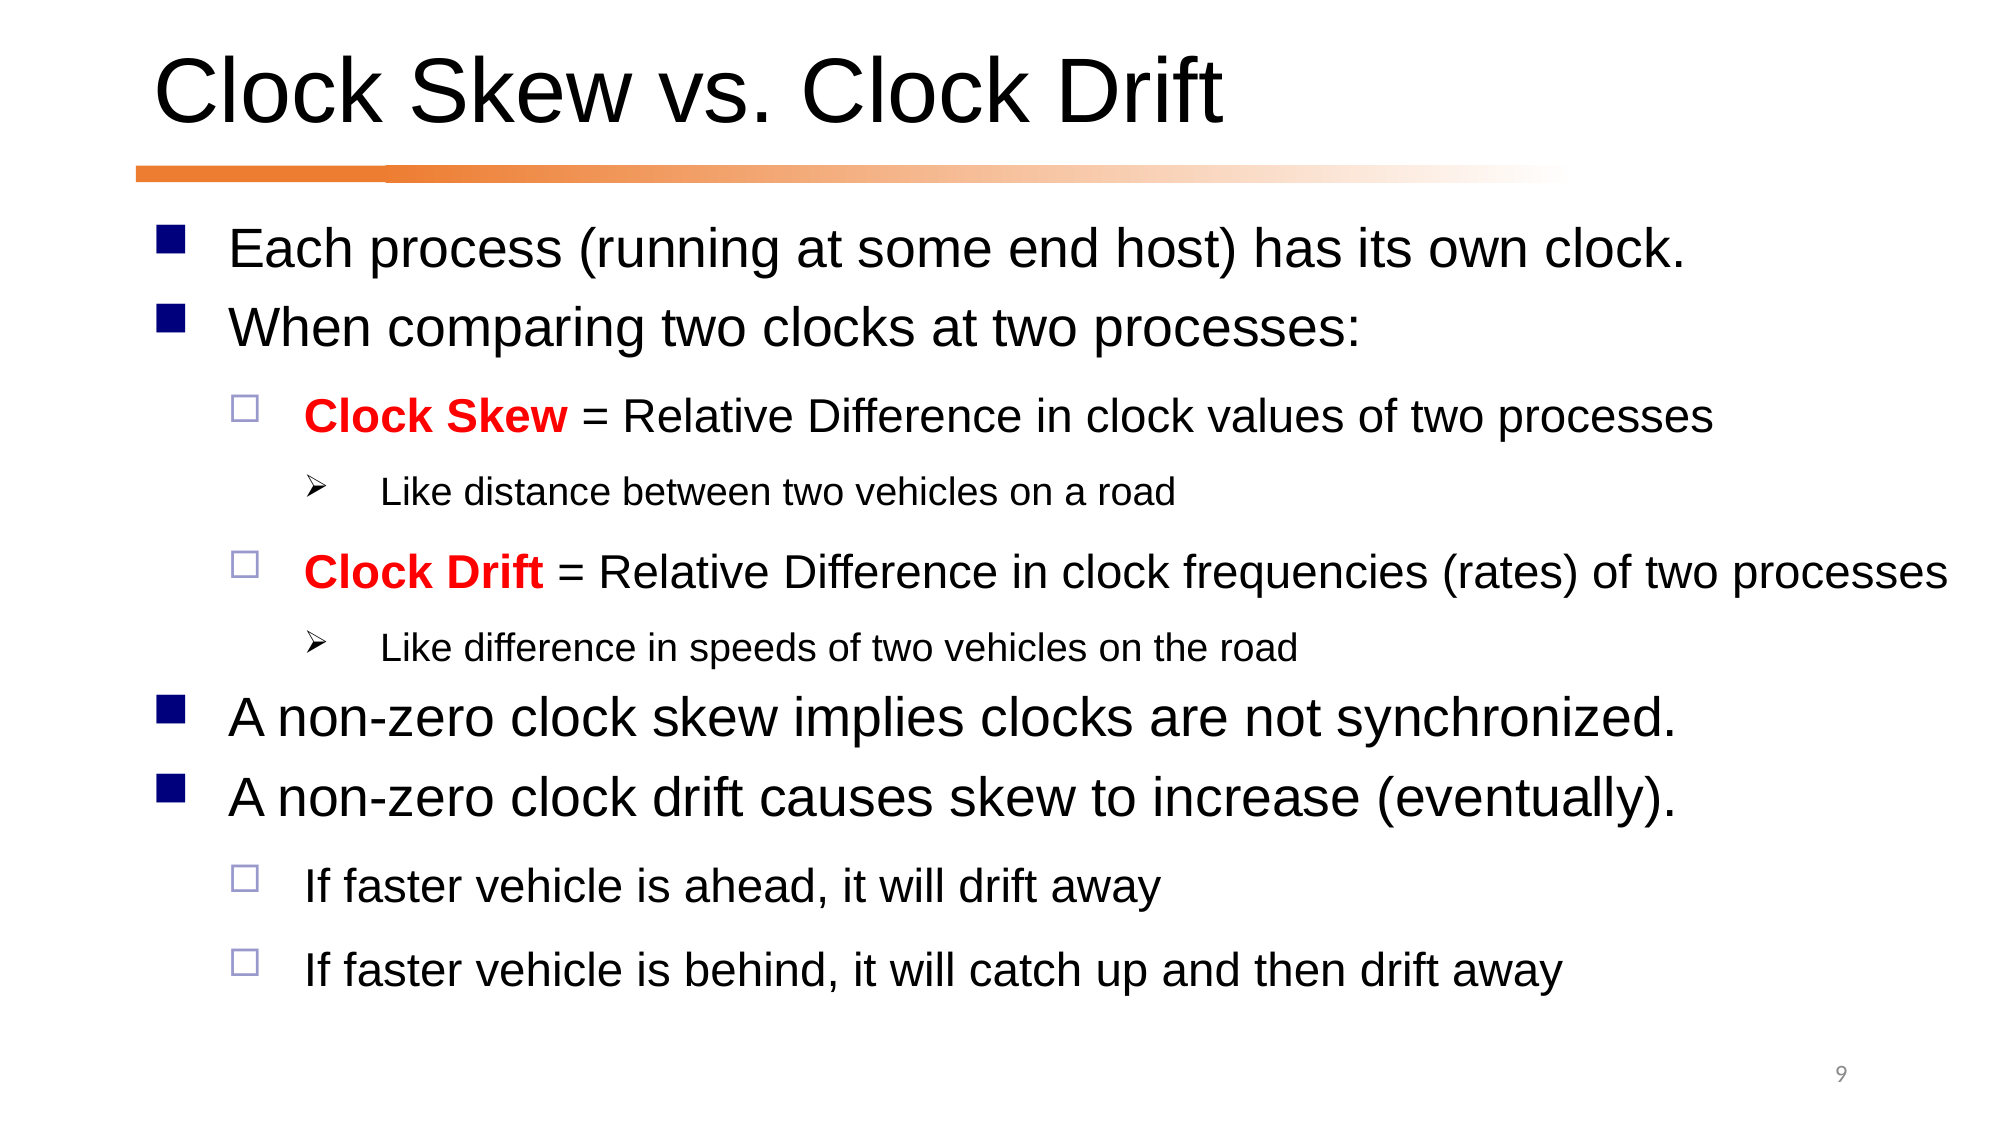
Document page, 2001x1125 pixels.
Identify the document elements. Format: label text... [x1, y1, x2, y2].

title Clock Skew vs. Clock Drift [138, 25, 1810, 160]
slide_number 9 [1412, 1042, 1863, 1103]
list Each process (running at some end host) has its own clock. When comparing two clocks at two processes: Clock Skew = Relative Difference in clock values of two processes Like distance between two vehicles on a road Clock Drift = Relative Difference in clock frequencies (rates) of two processes Like difference in speeds of two vehicles on the road A non-zero clock skew implies clocks are not synchronized. A non-zero clock drift causes skew to increase (eventually). If faster vehicle is ahead, it will drift away If faster vehicle is behind, it will catch up and then drift away [137, 211, 1972, 1018]
